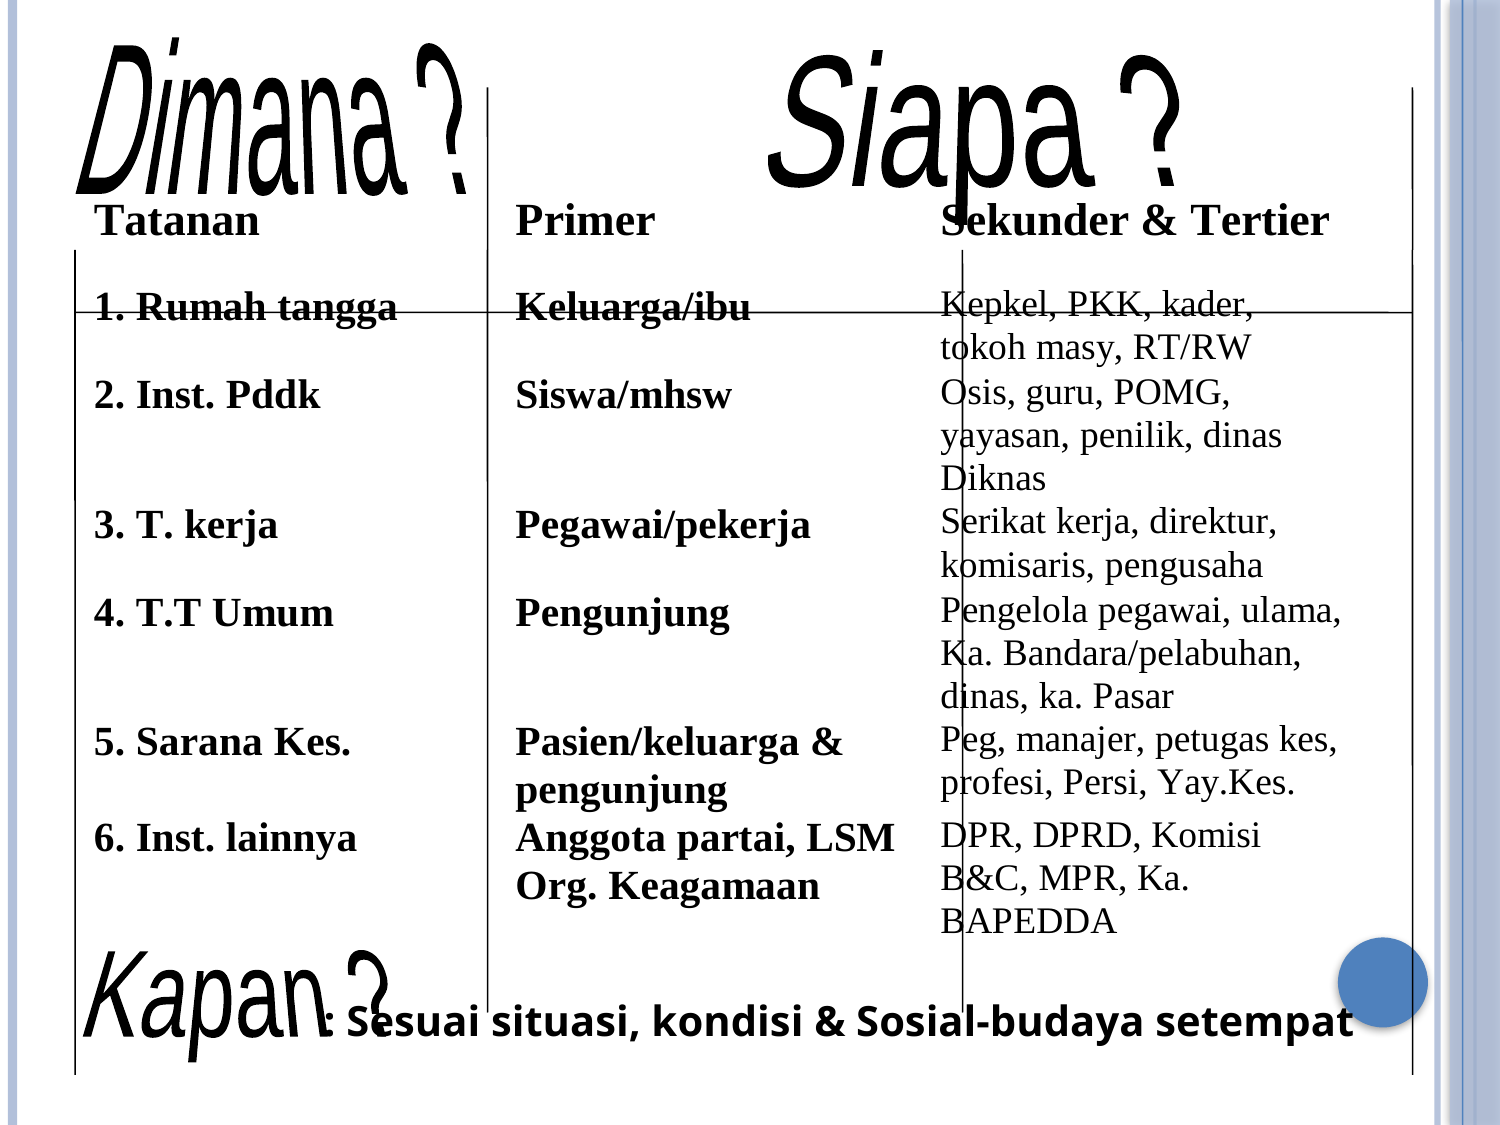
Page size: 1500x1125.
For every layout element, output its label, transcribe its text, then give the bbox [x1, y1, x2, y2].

title [50, 50, 1388, 238]
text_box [66, 193, 1419, 970]
text_box : Sesuai situasi, kondisi & Sosial-budaya setempat [179, 987, 1370, 1053]
